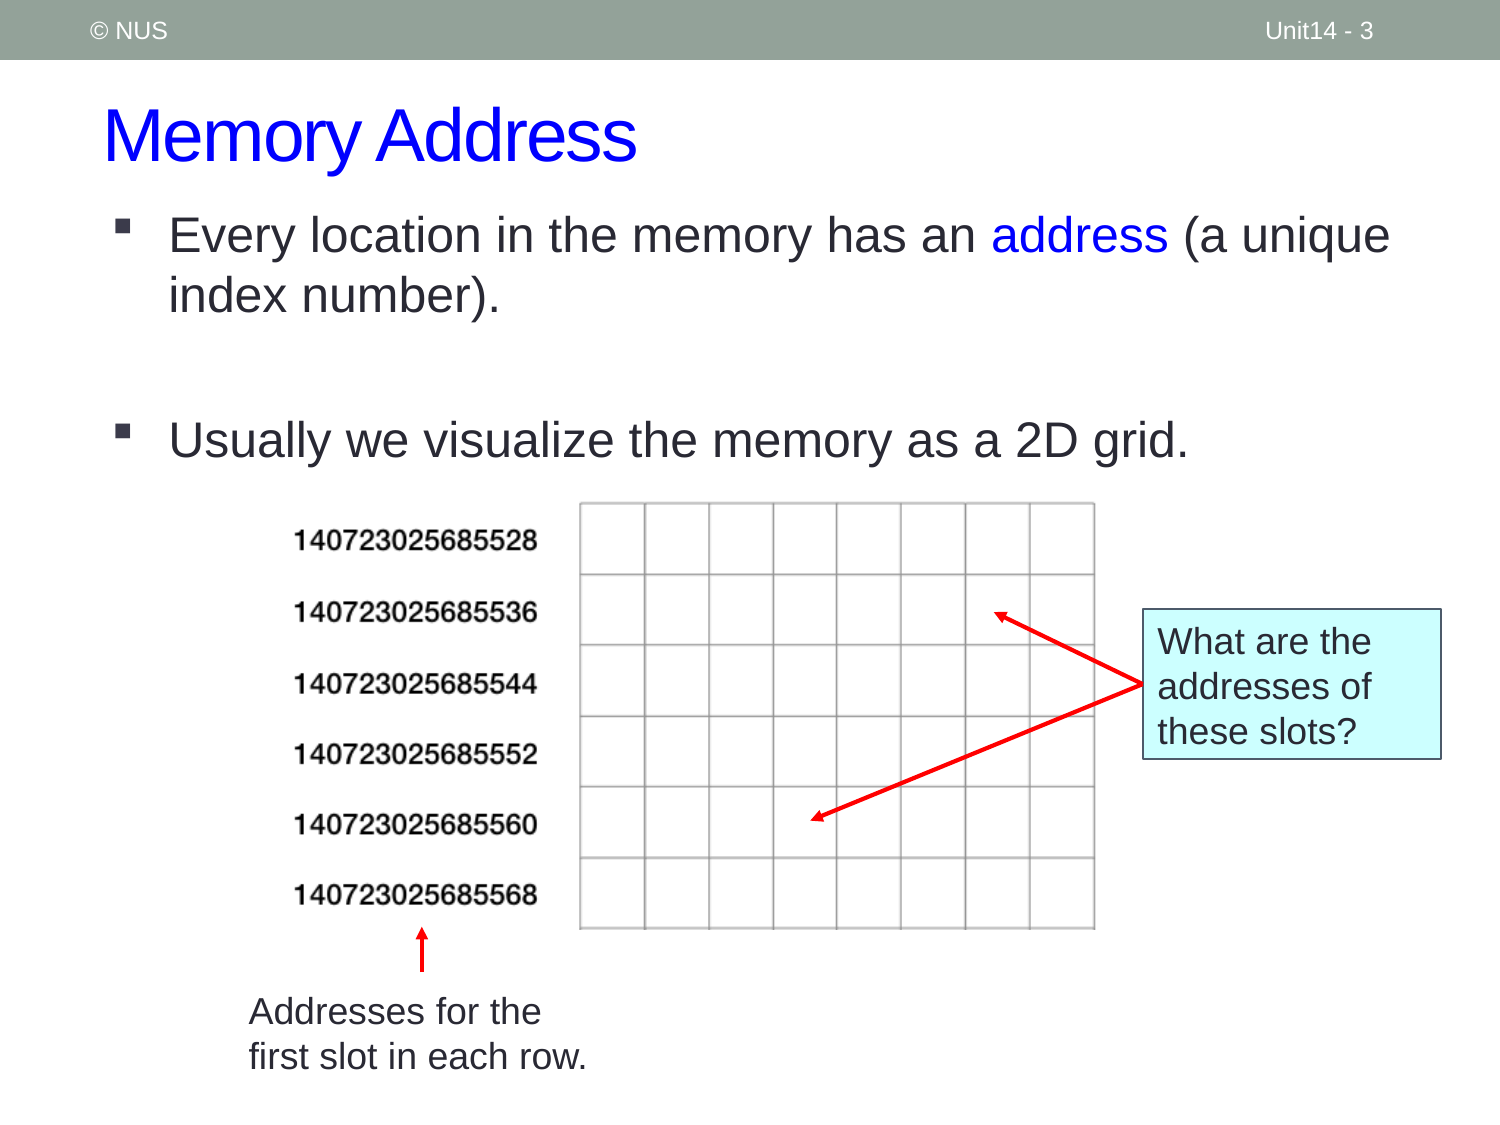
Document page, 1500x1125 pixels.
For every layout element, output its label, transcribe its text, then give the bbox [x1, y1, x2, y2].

text_box What are the addresses of these slots? [1141, 607, 1443, 761]
title Memory Address [87, 62, 1463, 200]
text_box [809, 684, 1143, 821]
list Every location in the memory has an address (a unique index number). Usually we visualize the memory as a 2D grid. [96, 194, 1457, 427]
slide_number © NUS [75, 3, 550, 57]
slide_number Unit14 - 3 [1250, 3, 1425, 57]
text_box Addresses for the first slot in each row. [232, 977, 612, 1086]
picture [284, 476, 1107, 931]
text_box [993, 611, 1143, 681]
